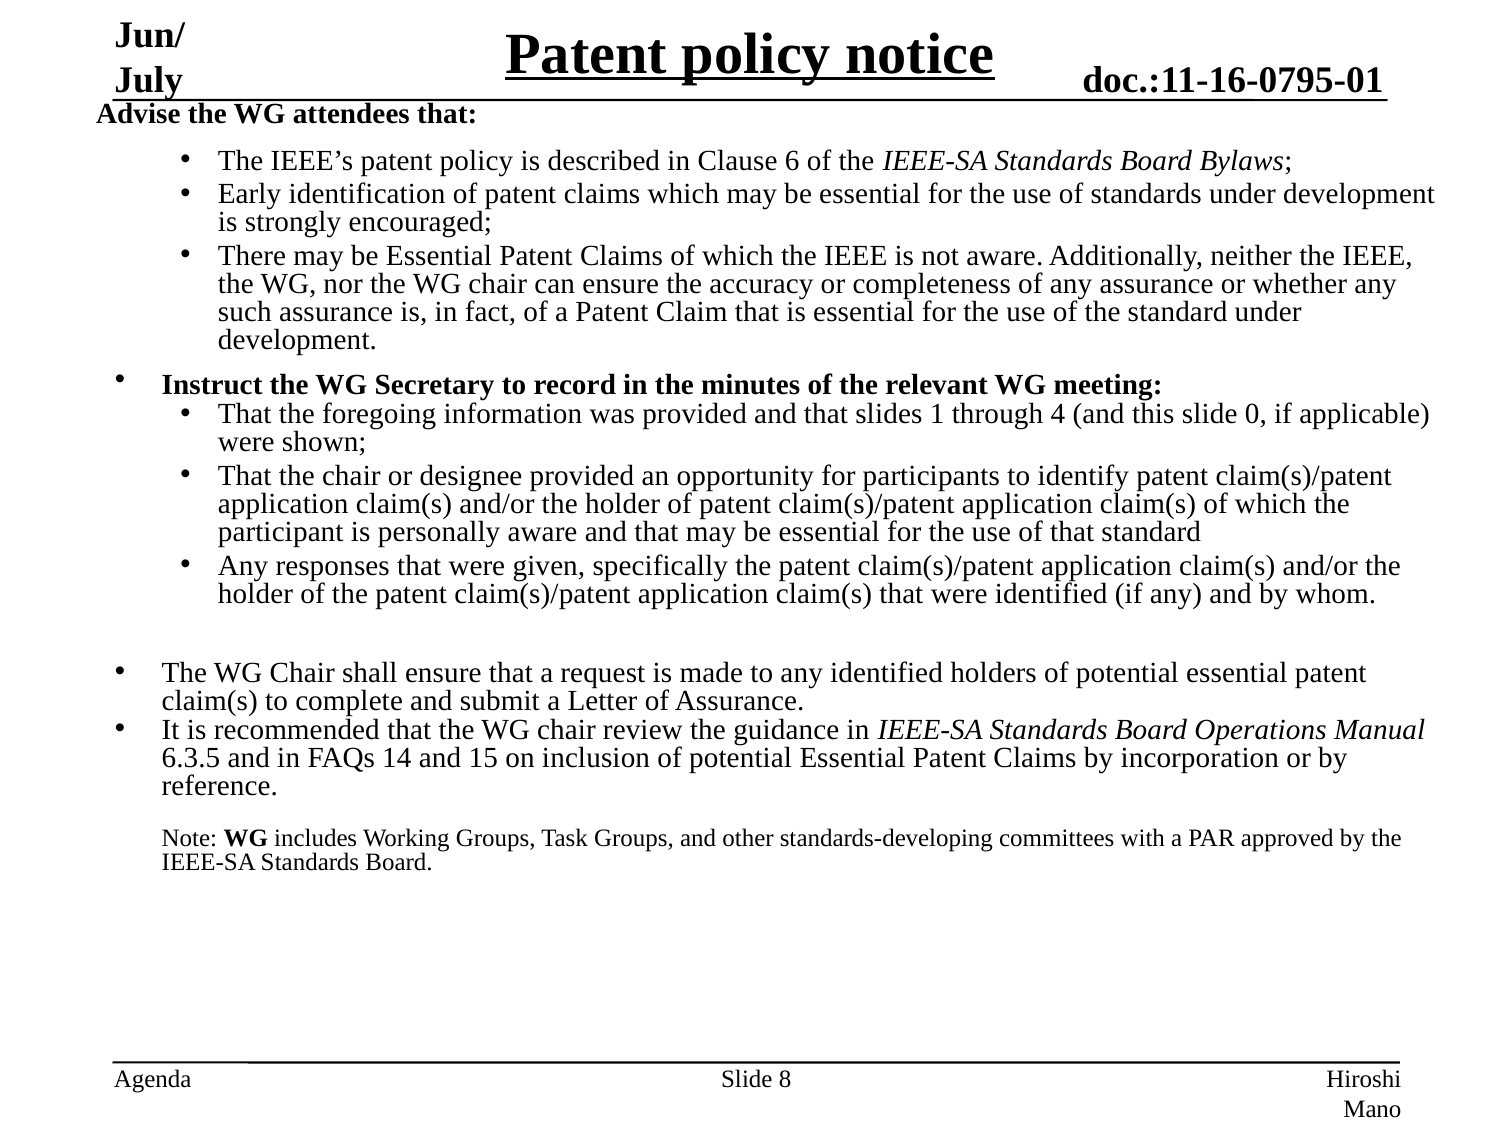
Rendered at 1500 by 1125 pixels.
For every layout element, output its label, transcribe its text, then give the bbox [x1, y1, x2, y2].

list Advise the WG attendees that: The IEEE’s patent policy is described in Clause 6 of the IEEE-SA Standards Board Bylaws; Early identification of patent claims which may be essential for the use of standards under development is strongly encouraged; There may be Essential Patent Claims of which the IEEE is not aware. Additionally, neither the IEEE, the WG, nor the WG chair can ensure the accuracy or completeness of any assurance or whether any such assurance is, in fact, of a Patent Claim that is essential for the use of the standard under development. Instruct the WG Secretary to record in the minutes of the relevant WG meeting: That the foregoing information was provided and that slides 1 through 4 (and this slide 0, if applicable) were shown; That the chair or designee provided an opportunity for participants to identify patent claim(s)/patent application claim(s) and/or the holder of patent claim(s)/patent application claim(s) of which the participant is personally aware and that may be essential for the use of that standard Any responses that were given, specifically the patent claim(s)/patent application claim(s) and/or the holder of the patent claim(s)/patent application claim(s) that were identified (if any) and by whom. The WG Chair shall ensure that a request is made to any identified holders of potential essential patent claim(s) to complete and submit a Letter of Assurance. It is recommended that the WG chair review the guidance in IEEE-SA Standards Board Operations Manual 6.3.5 and in FAQs 14 and 15 on inclusion of potential Essential Patent Claims by incorporation or by reference. Note: WG includes Working Groups, Task Groups, and other standards-developing committees with a PAR approved by the IEEE-SA Standards Board. [24, 87, 1463, 1063]
text_box [62, 137, 1450, 1050]
text_box [112, 0, 1388, 137]
footer Hiroshi Mano (KDTI) [1324, 1061, 1402, 1093]
slide_number Slide 8 [712, 1061, 800, 1093]
slide_number Jun/July [114, 54, 245, 101]
